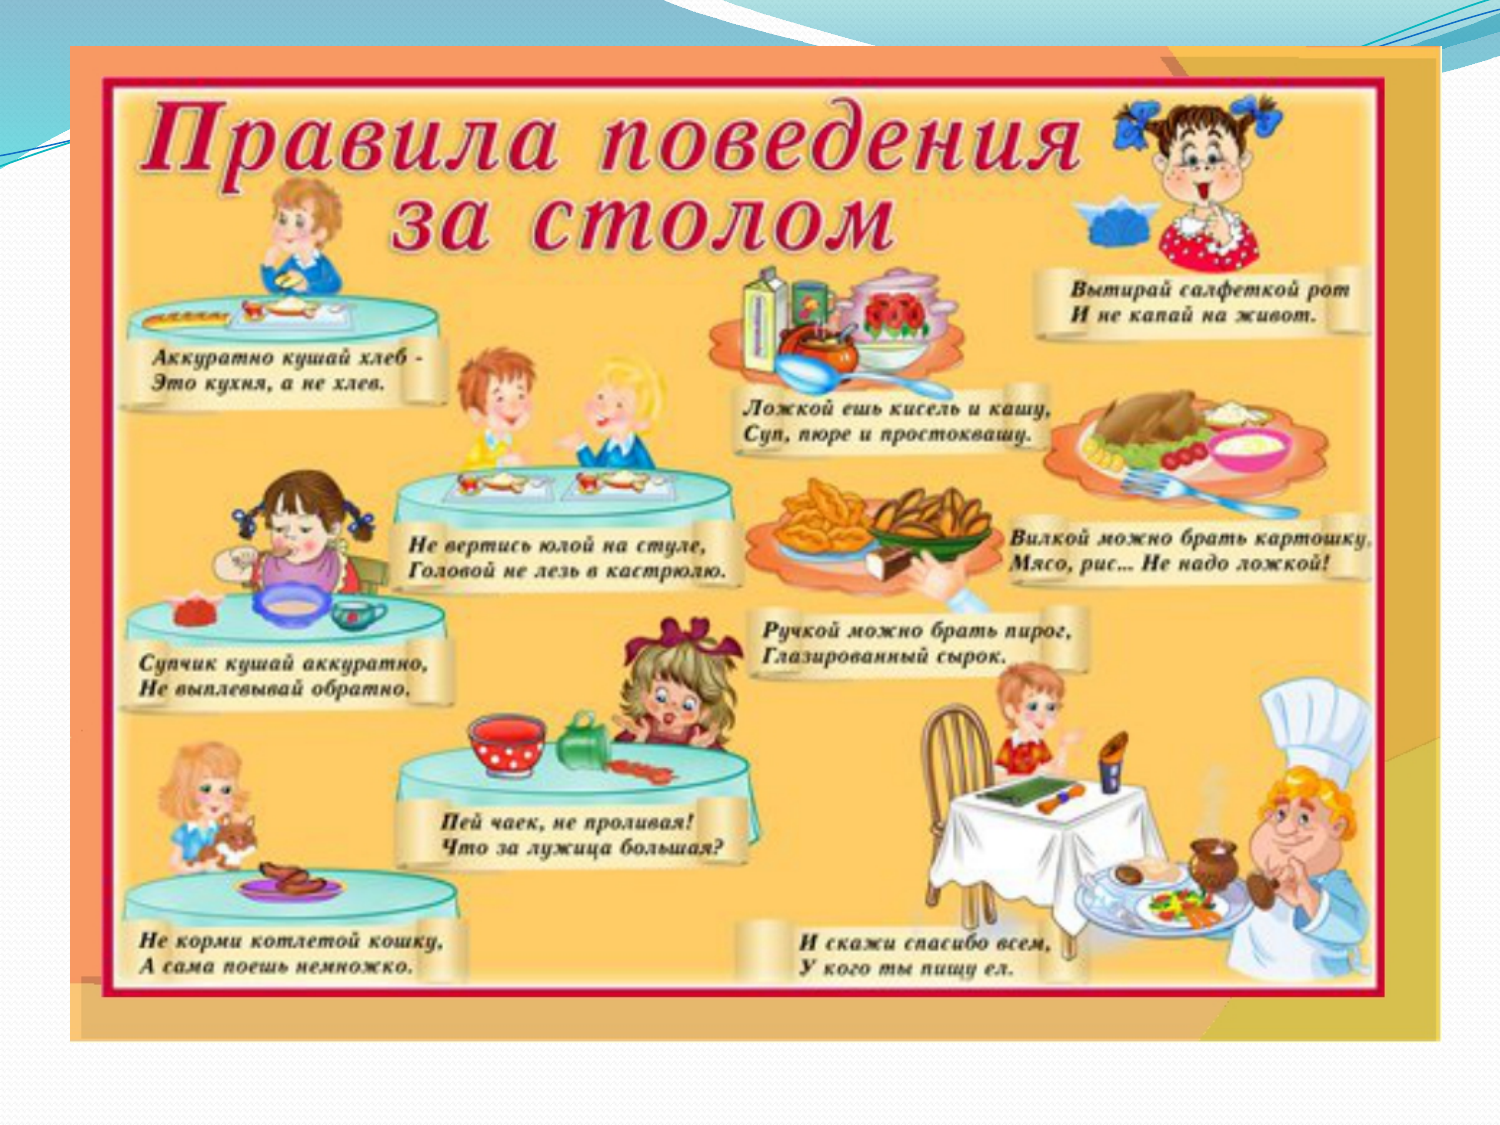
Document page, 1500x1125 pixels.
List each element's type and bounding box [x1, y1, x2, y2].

list [70, 46, 1442, 1044]
